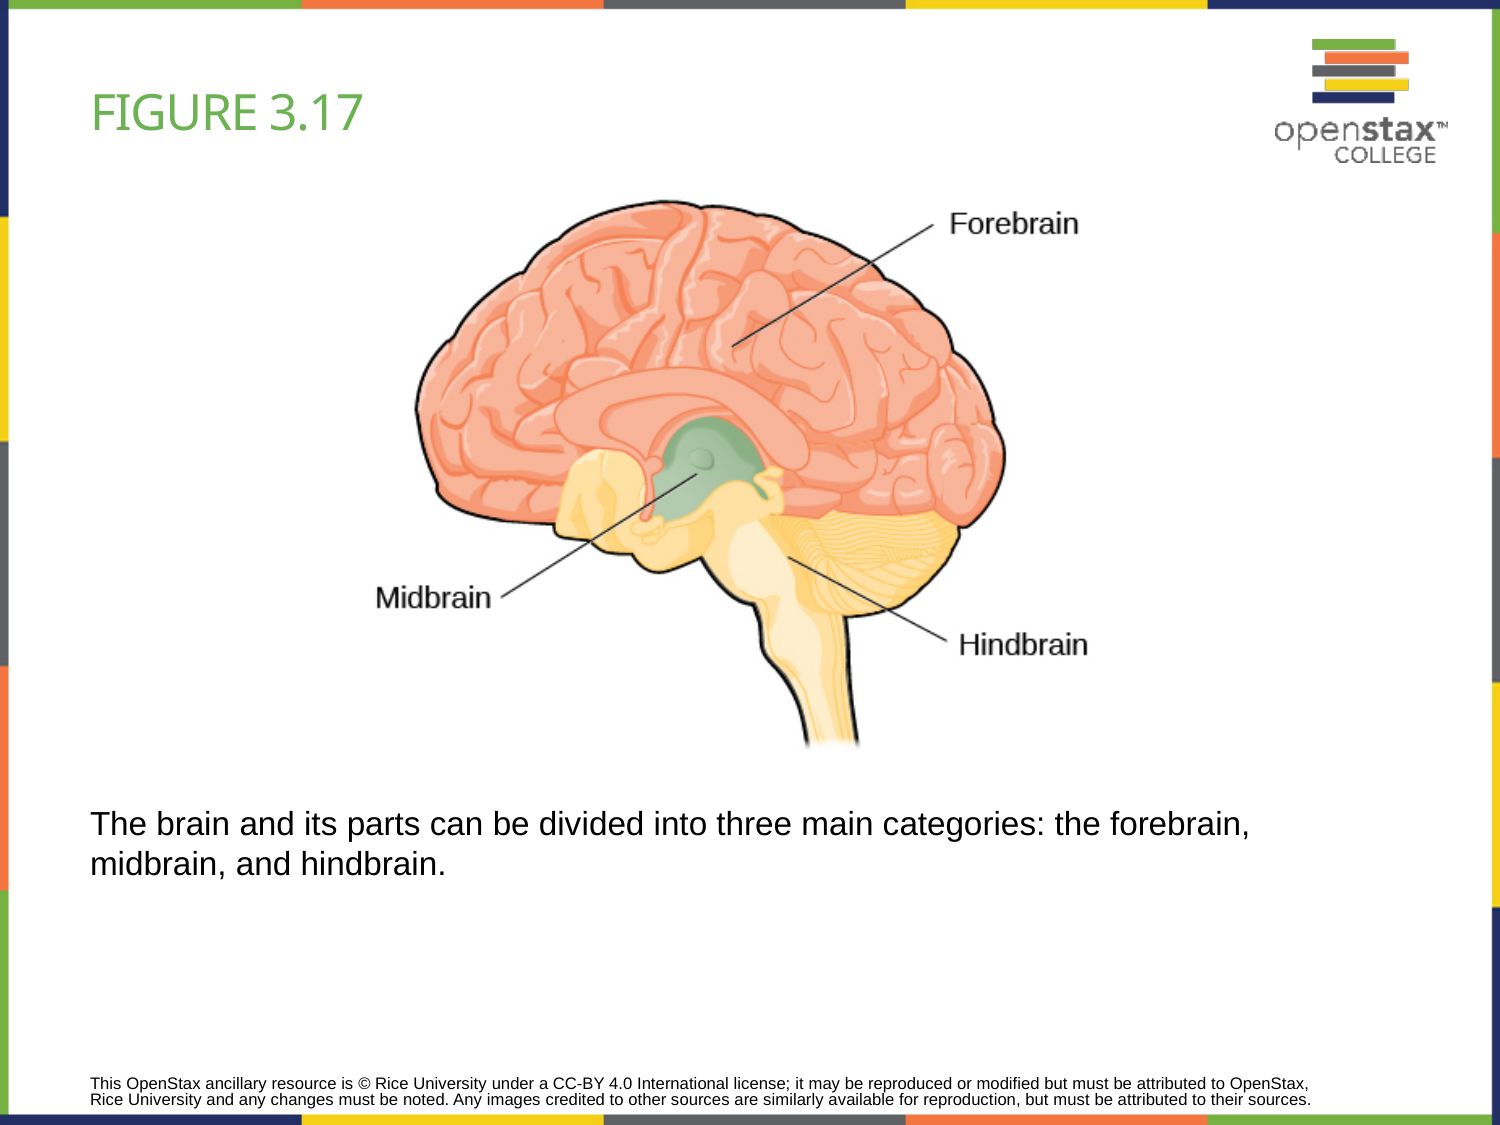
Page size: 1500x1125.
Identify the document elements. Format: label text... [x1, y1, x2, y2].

picture [0, 0, 1500, 1125]
footer This OpenStax ancillary resource is © Rice University under a CC-BY 4.0 International license; it may be reproduced or modified but must be attributed to OpenStax, Rice University and any changes must be noted. Any images credited to other sources are similarly available for reproduction, but must be attributed to their sources. [75, 1065, 1341, 1112]
title Figure 3.17 [75, 39, 1274, 148]
list The brain and its parts can be divided into three main categories: the forebrain, midbrain, and hindbrain. [75, 794, 1398, 986]
